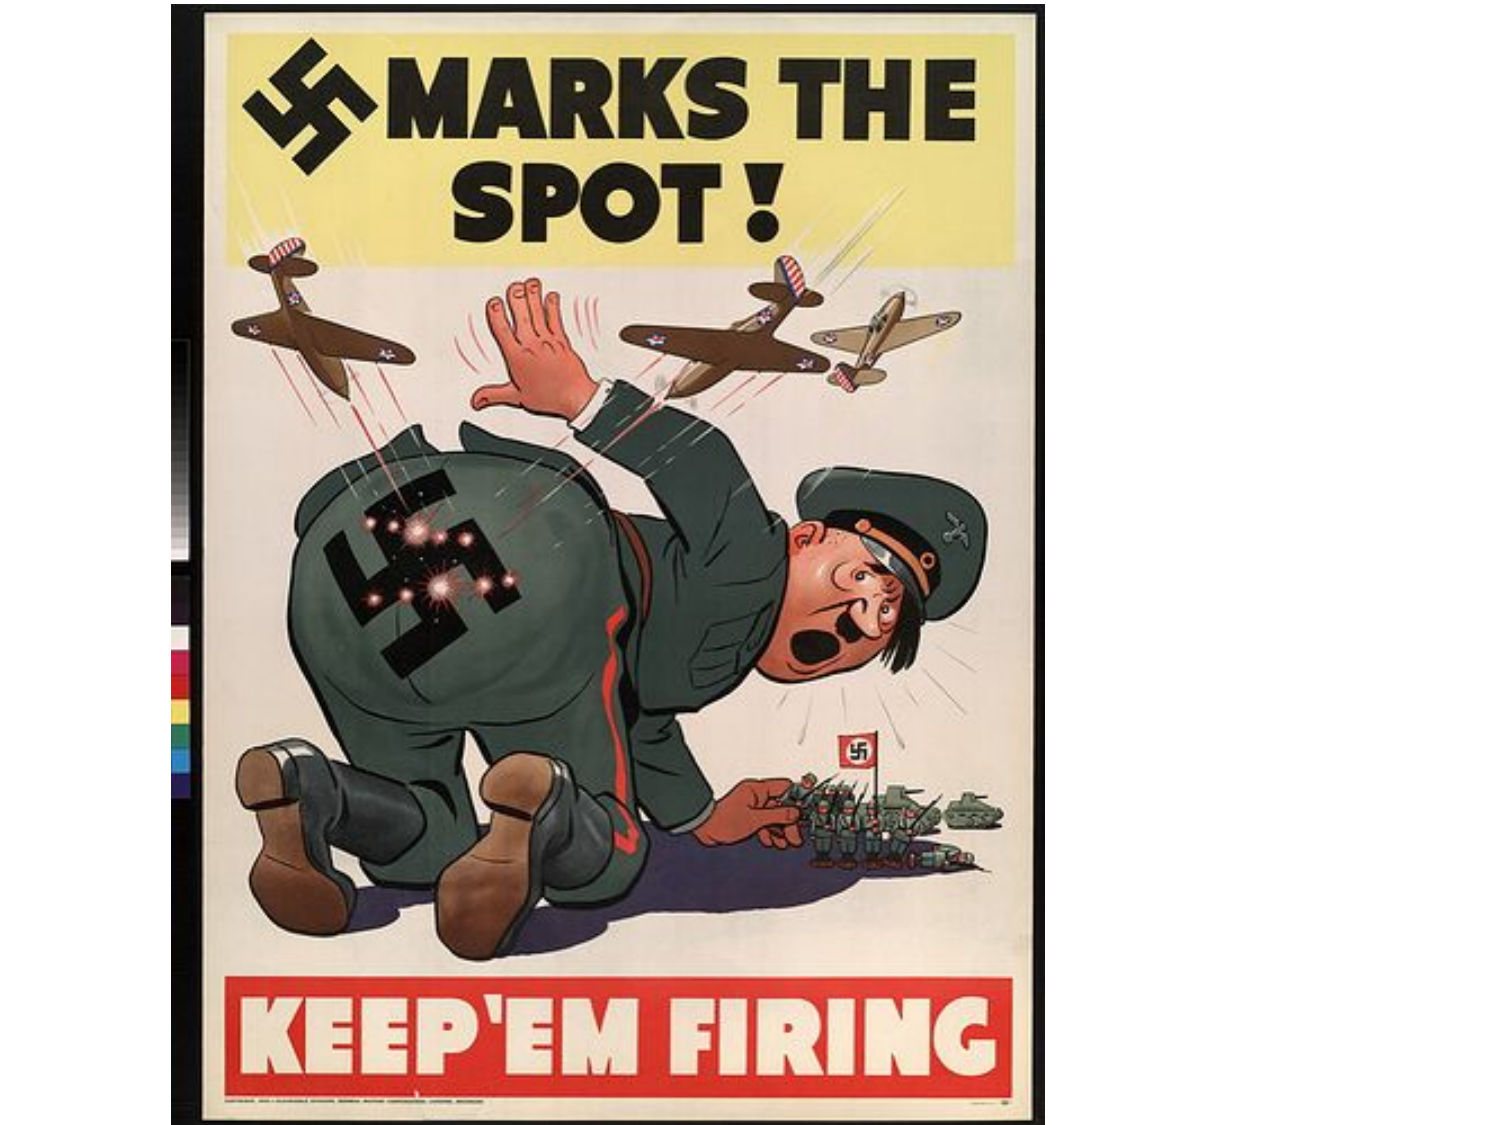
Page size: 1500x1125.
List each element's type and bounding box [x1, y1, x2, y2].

picture [170, 4, 1045, 1125]
